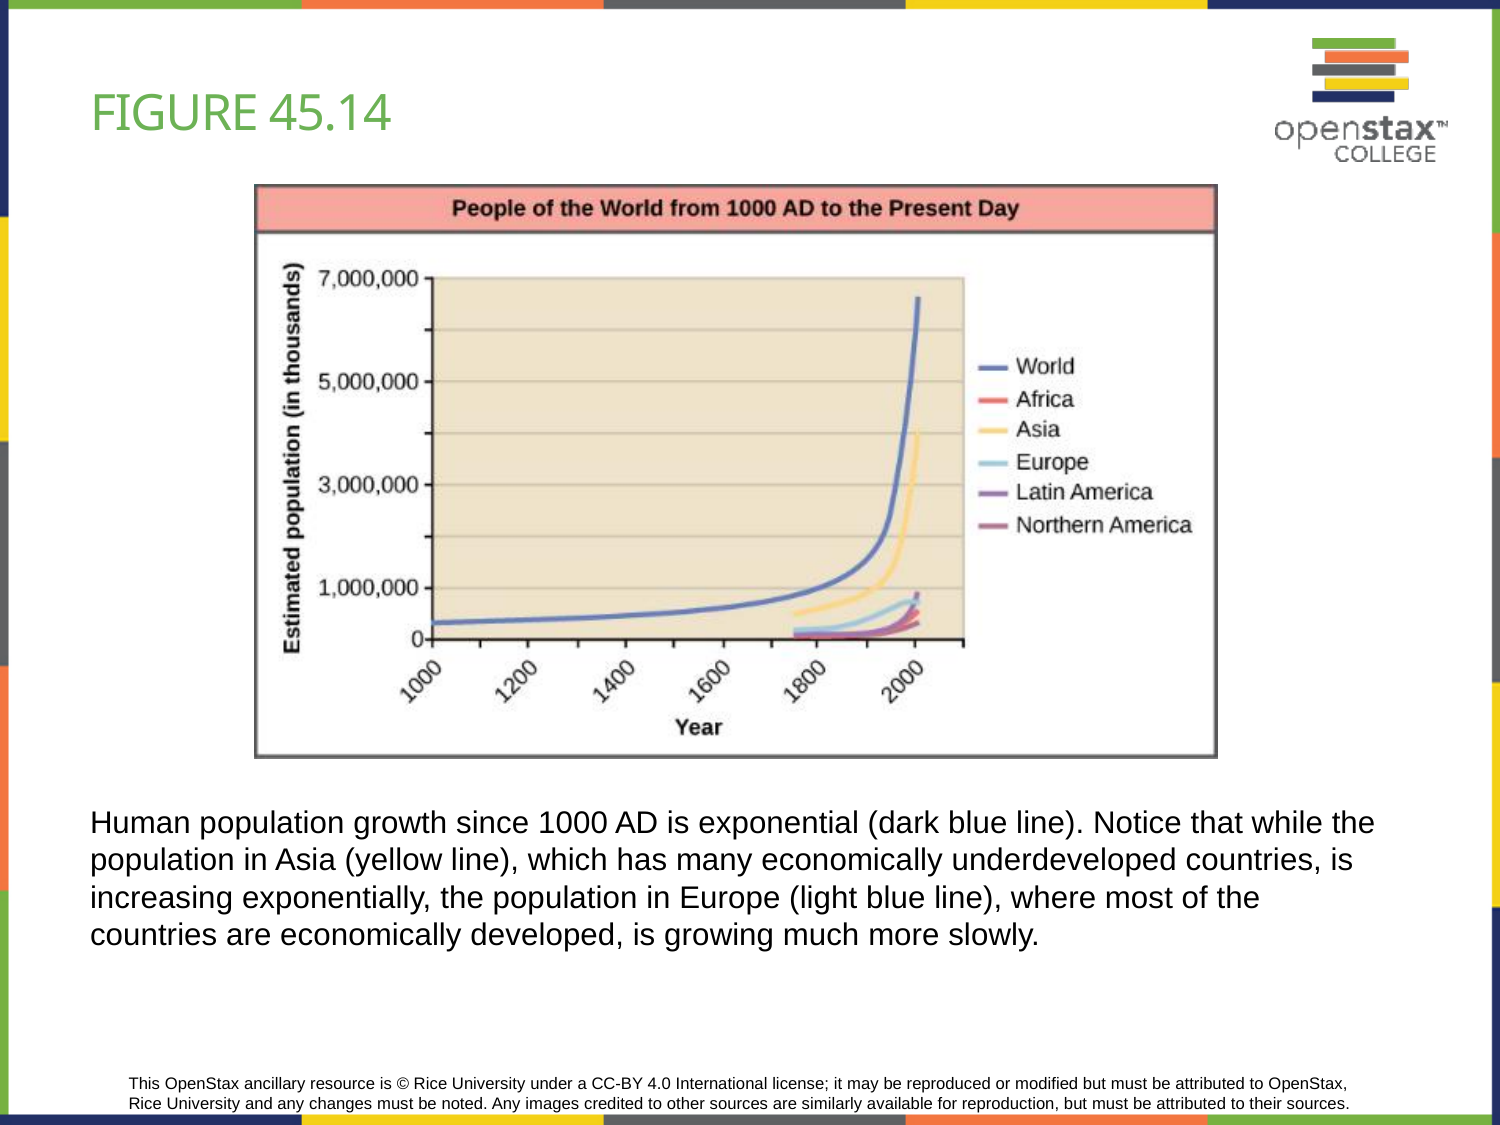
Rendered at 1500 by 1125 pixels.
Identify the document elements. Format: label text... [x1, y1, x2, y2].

title Figure 45.14 [75, 39, 1273, 148]
list Human population growth since 1000 AD is exponential (dark blue line). Notice that while the population in Asia (yellow line), which has many economically underdeveloped countries, is increasing exponentially, the population in Europe (light blue line), where most of the countries are economically developed, is growing much more slowly. [75, 794, 1398, 986]
picture [0, 0, 1500, 1125]
footer This OpenStax ancillary resource is © Rice University under a CC-BY 4.0 International license; it may be reproduced or modified but must be attributed to OpenStax, Rice University and any changes must be noted. Any images credited to other sources are similarly available for reproduction, but must be attributed to their sources. [113, 1065, 1398, 1112]
